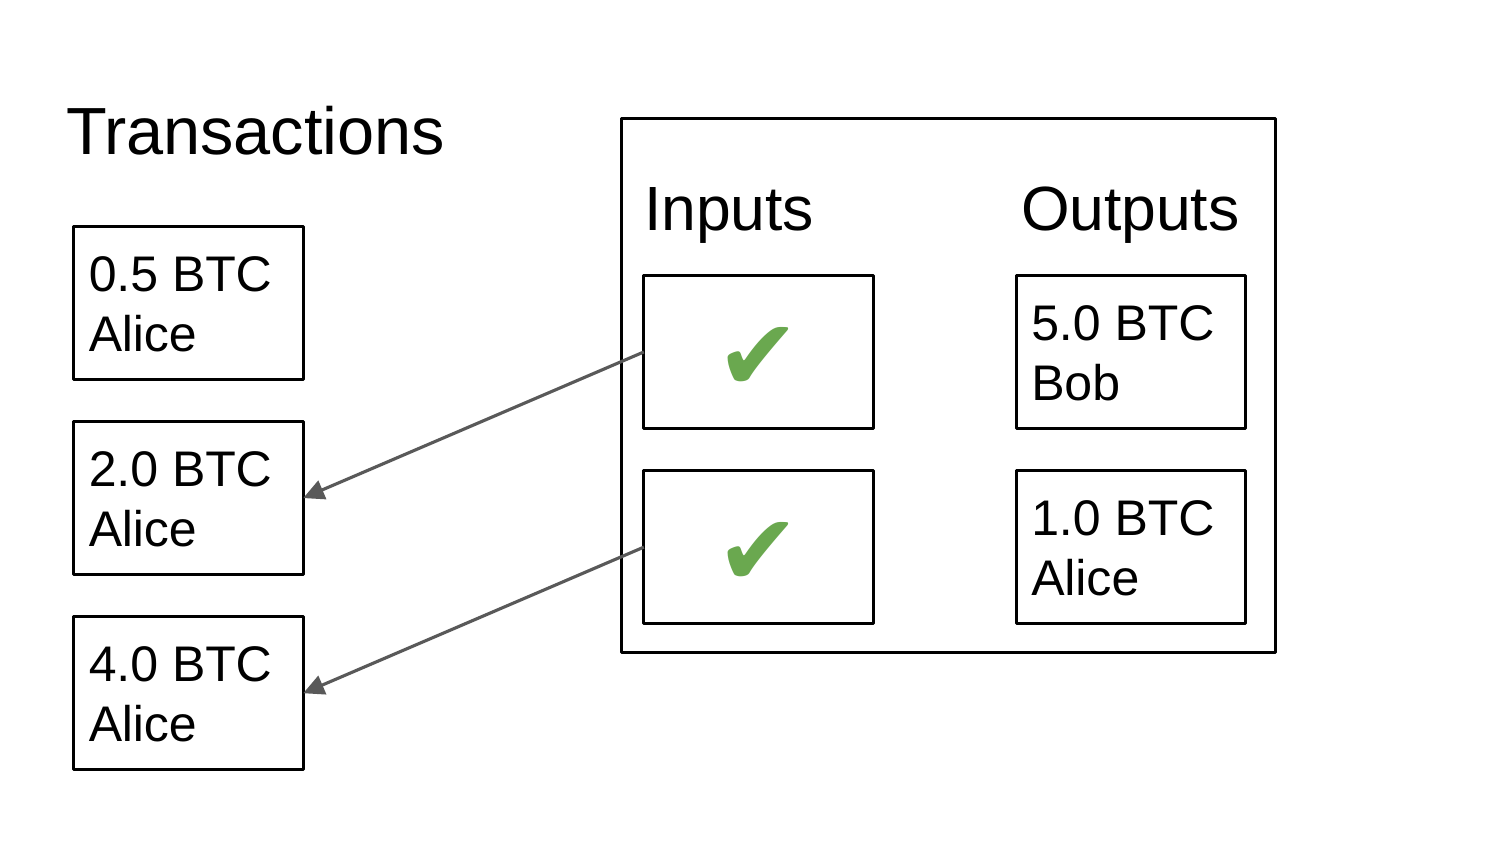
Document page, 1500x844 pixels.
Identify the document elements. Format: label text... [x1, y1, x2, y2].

text_box 0.5 BTC Alice [73, 226, 304, 380]
title Transactions [51, 72, 1449, 167]
text_box 5.0 BTC Bob [1016, 275, 1246, 429]
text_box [303, 546, 645, 694]
text_box 2.0 BTC Alice [73, 421, 304, 575]
text_box 1.0 BTC Alice [1016, 470, 1246, 624]
text_box ✔ [643, 470, 874, 624]
text_box 4.0 BTC Alice [73, 616, 304, 770]
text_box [303, 351, 645, 499]
text_box ✔ [643, 275, 874, 429]
text_box Inputs Outputs [621, 118, 1276, 653]
